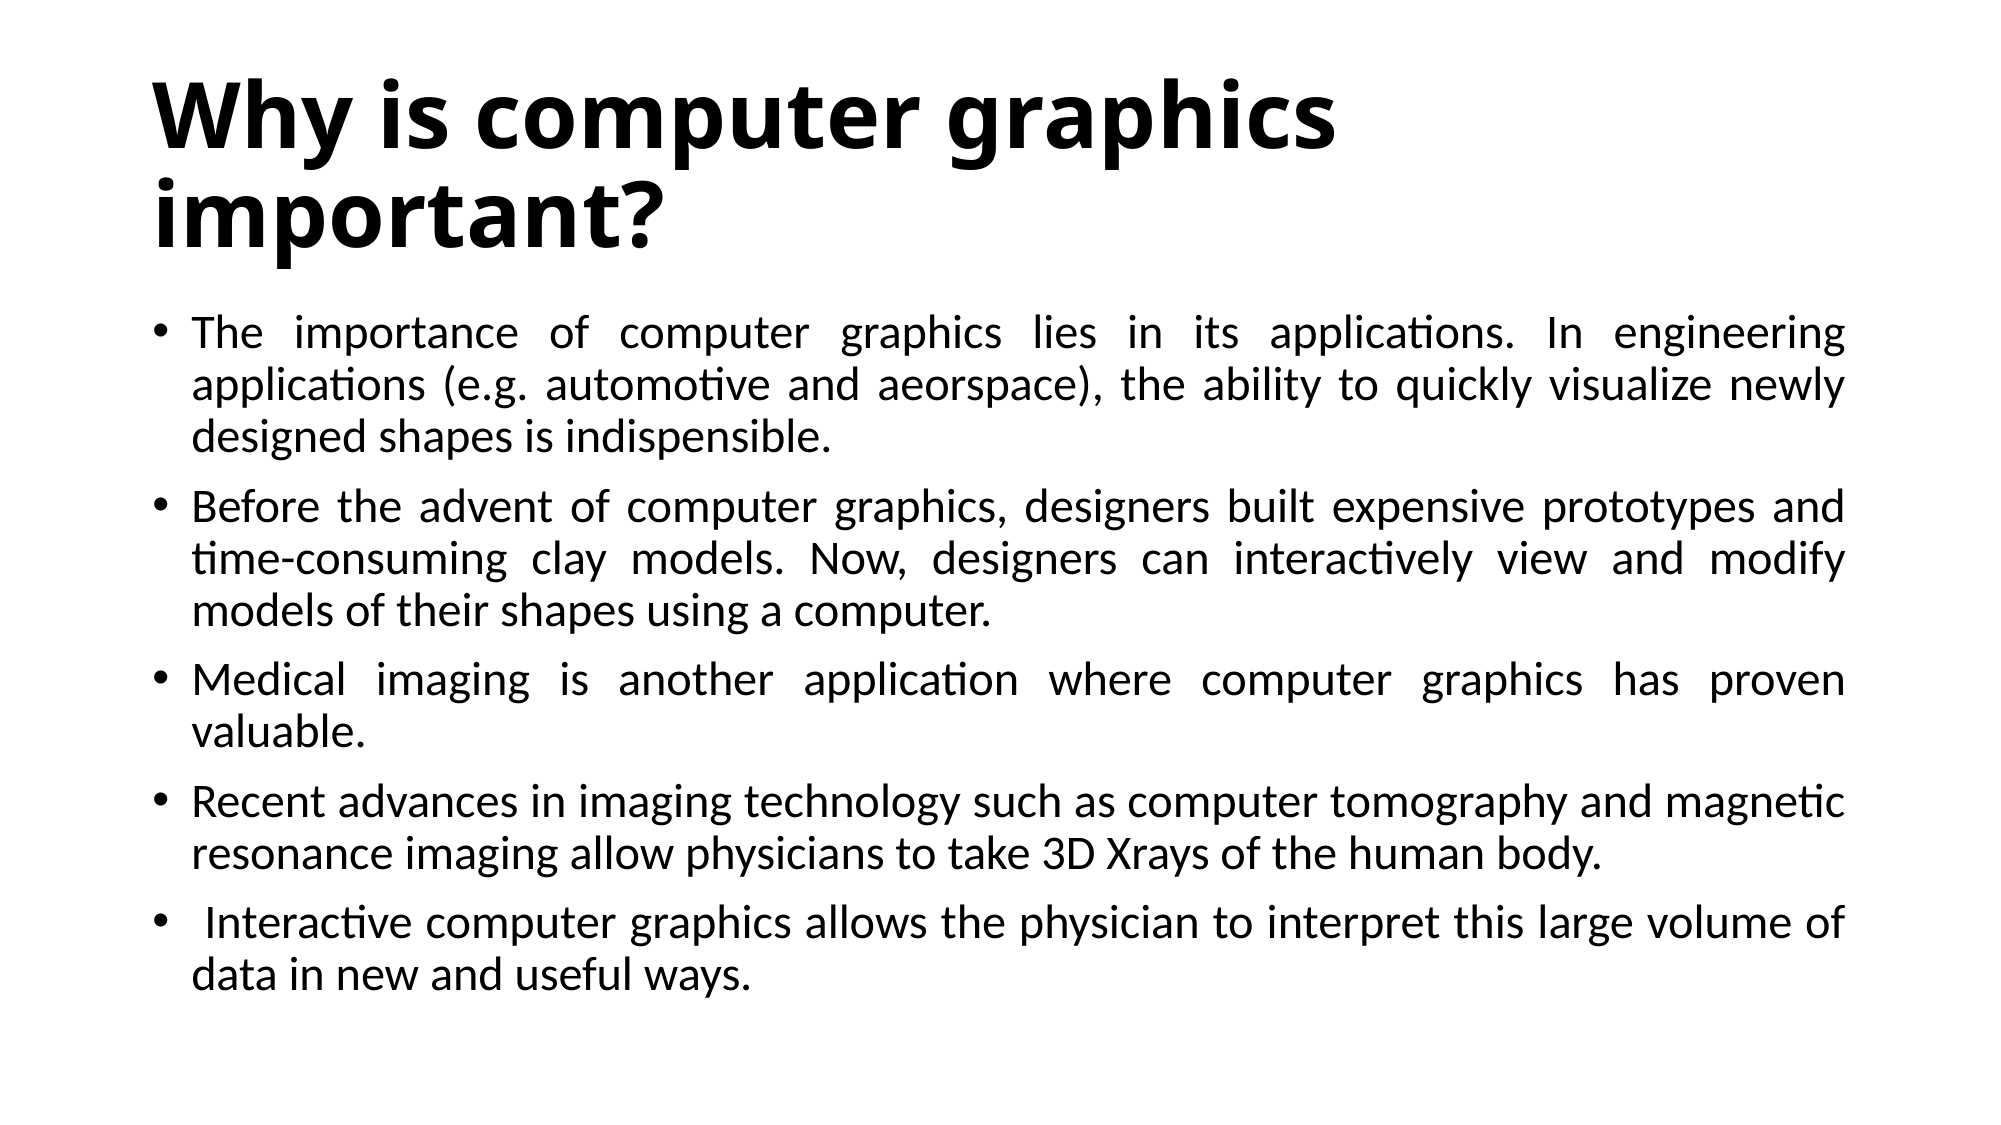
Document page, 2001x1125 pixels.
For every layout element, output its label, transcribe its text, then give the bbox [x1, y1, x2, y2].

title Why is computer graphics important? [137, 59, 1863, 278]
list The importance of computer graphics lies in its applications. In engineering applications (e.g. automotive and aeorspace), the ability to quickly visualize newly designed shapes is indispensible. Before the advent of computer graphics, designers built expensive prototypes and time-consuming clay models. Now, designers can interactively view and modify models of their shapes using a computer. Medical imaging is another application where computer graphics has proven valuable. Recent advances in imaging technology such as computer tomography and magnetic resonance imaging allow physicians to take 3D Xrays of the human body. Interactive computer graphics allows the physician to interpret this large volume of data in new and useful ways. [137, 299, 1863, 1014]
